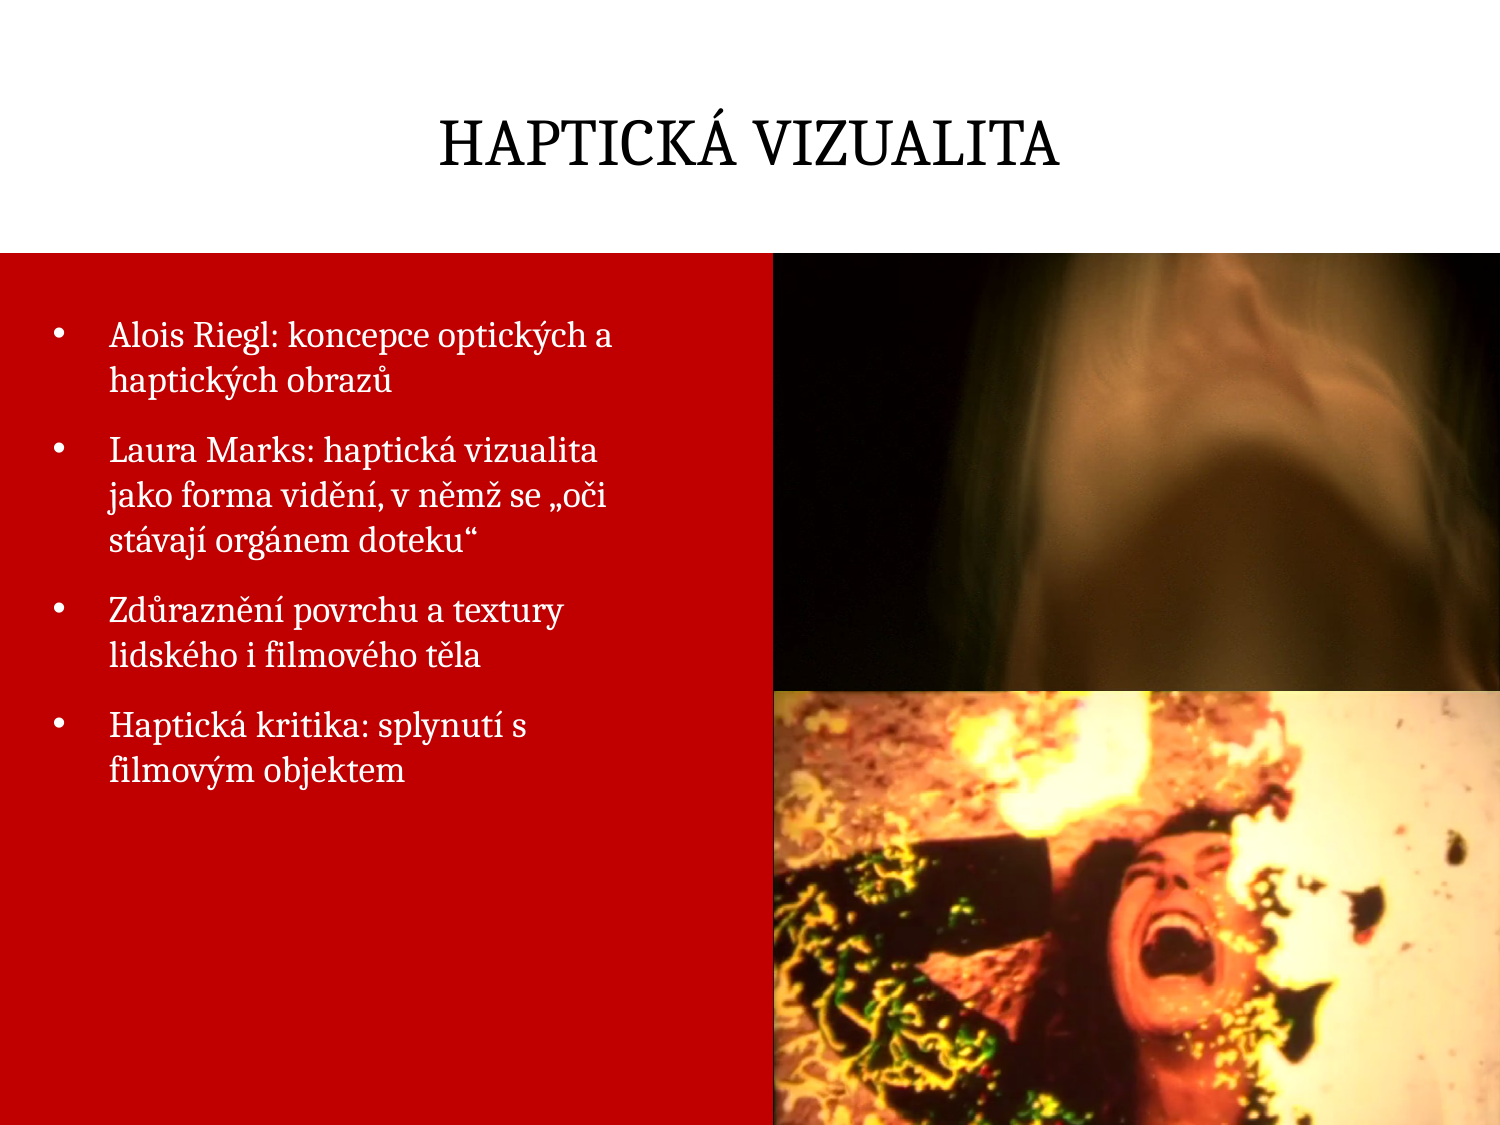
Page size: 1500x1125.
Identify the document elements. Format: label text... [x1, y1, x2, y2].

picture [773, 252, 1500, 1125]
text_box [0, 253, 771, 1125]
title Haptická vizualita [75, 45, 1425, 233]
list Alois Riegl: koncepce optických a haptických obrazů Laura Marks: haptická vizualita jako forma vidění, v němž se „oči stávají orgánem doteku“ Zdůraznění povrchu a textury lidského i filmového těla Haptická kritika: splynutí s filmovým objektem [37, 302, 665, 970]
